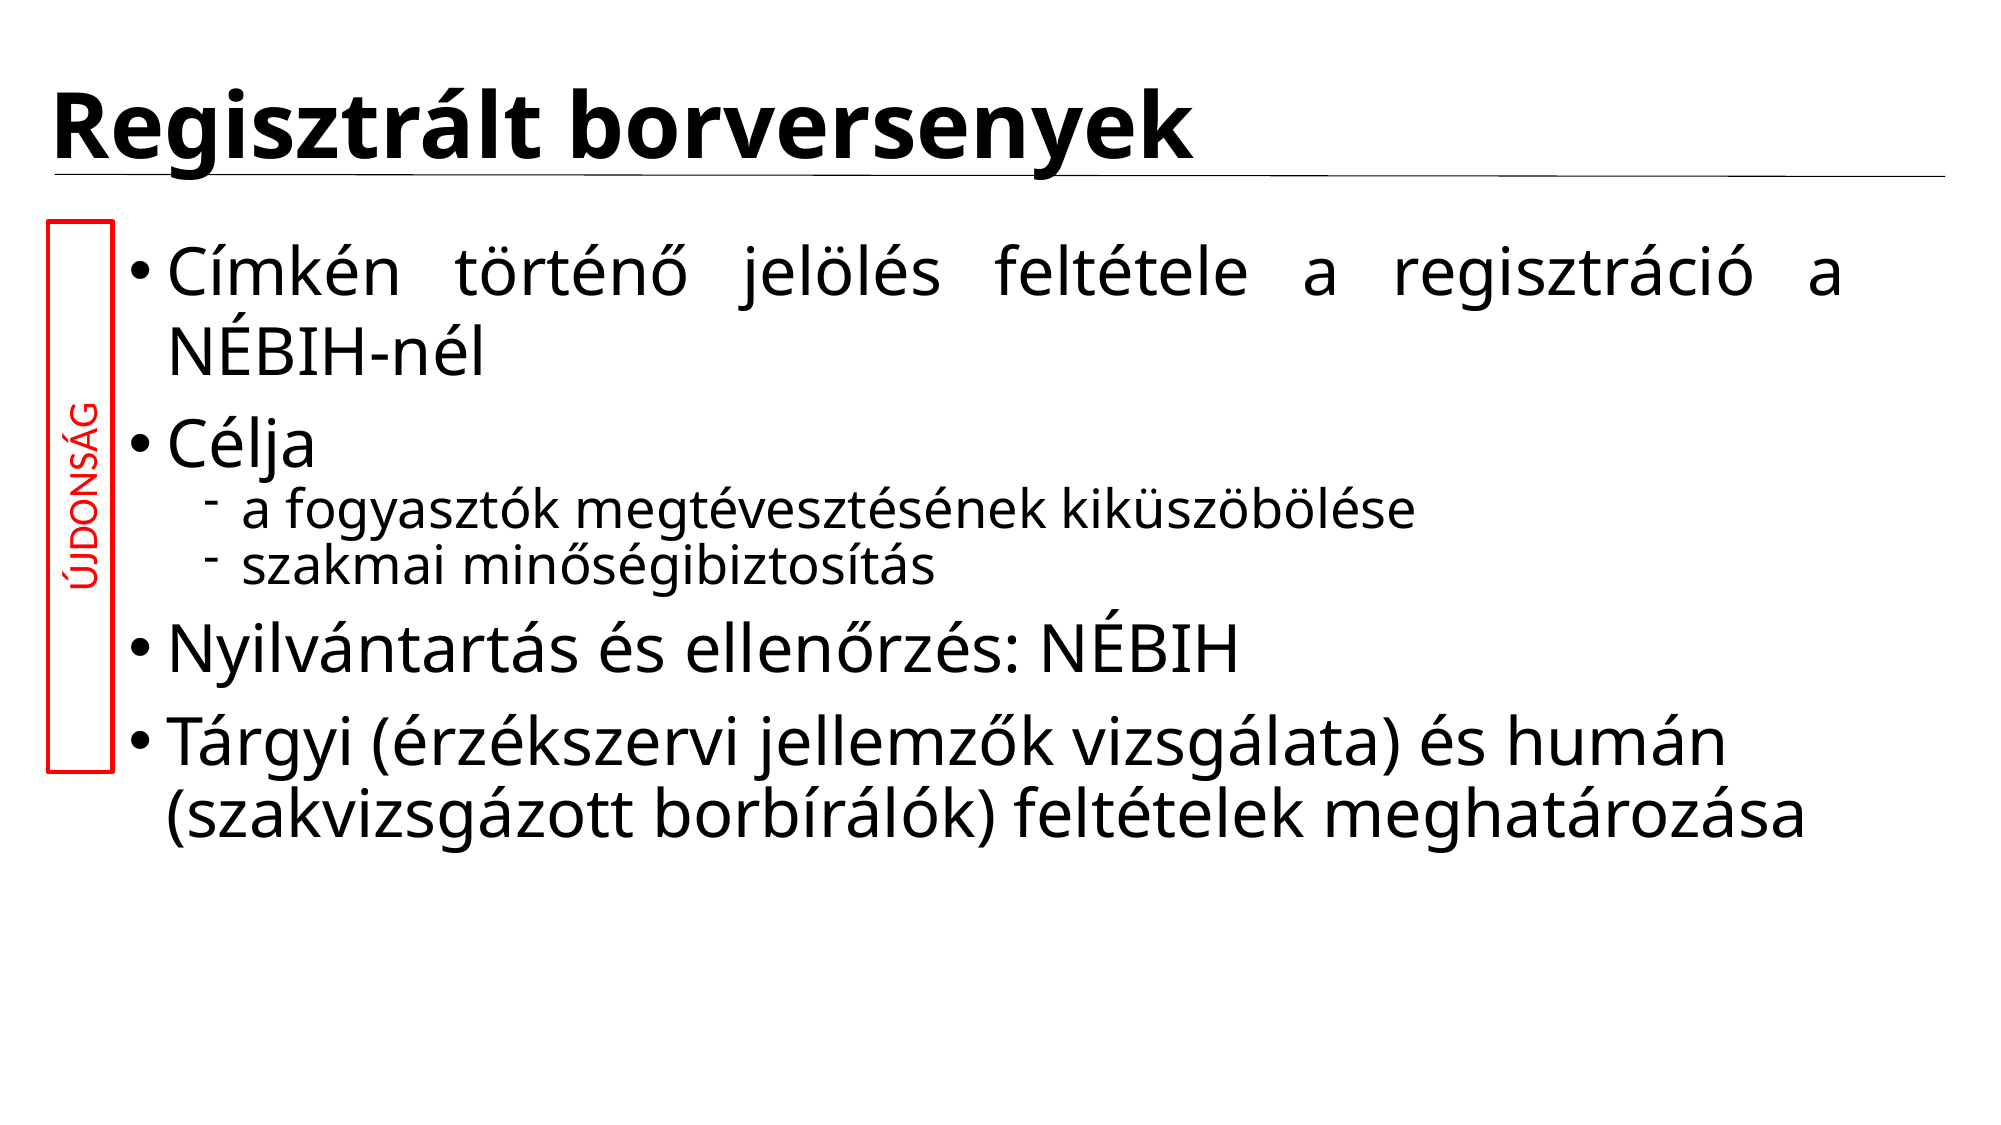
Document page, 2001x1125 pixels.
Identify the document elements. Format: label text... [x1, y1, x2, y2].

list Címkén történő jelölés feltétele a regisztráció a NÉBIH-nél Célja a fogyasztók megtévesztésének kiküszöbölése szakmai minőségibiztosítás Nyilvántartás és ellenőrzés: NÉBIH Tárgyi (érzékszervi jellemzők vizsgálata) és humán (szakvizsgázott borbírálók) feltételek meghatározása [113, 221, 1863, 985]
text_box ÚJDONSÁG [48, 221, 113, 772]
title Regisztrált borversenyek [34, 20, 1760, 238]
